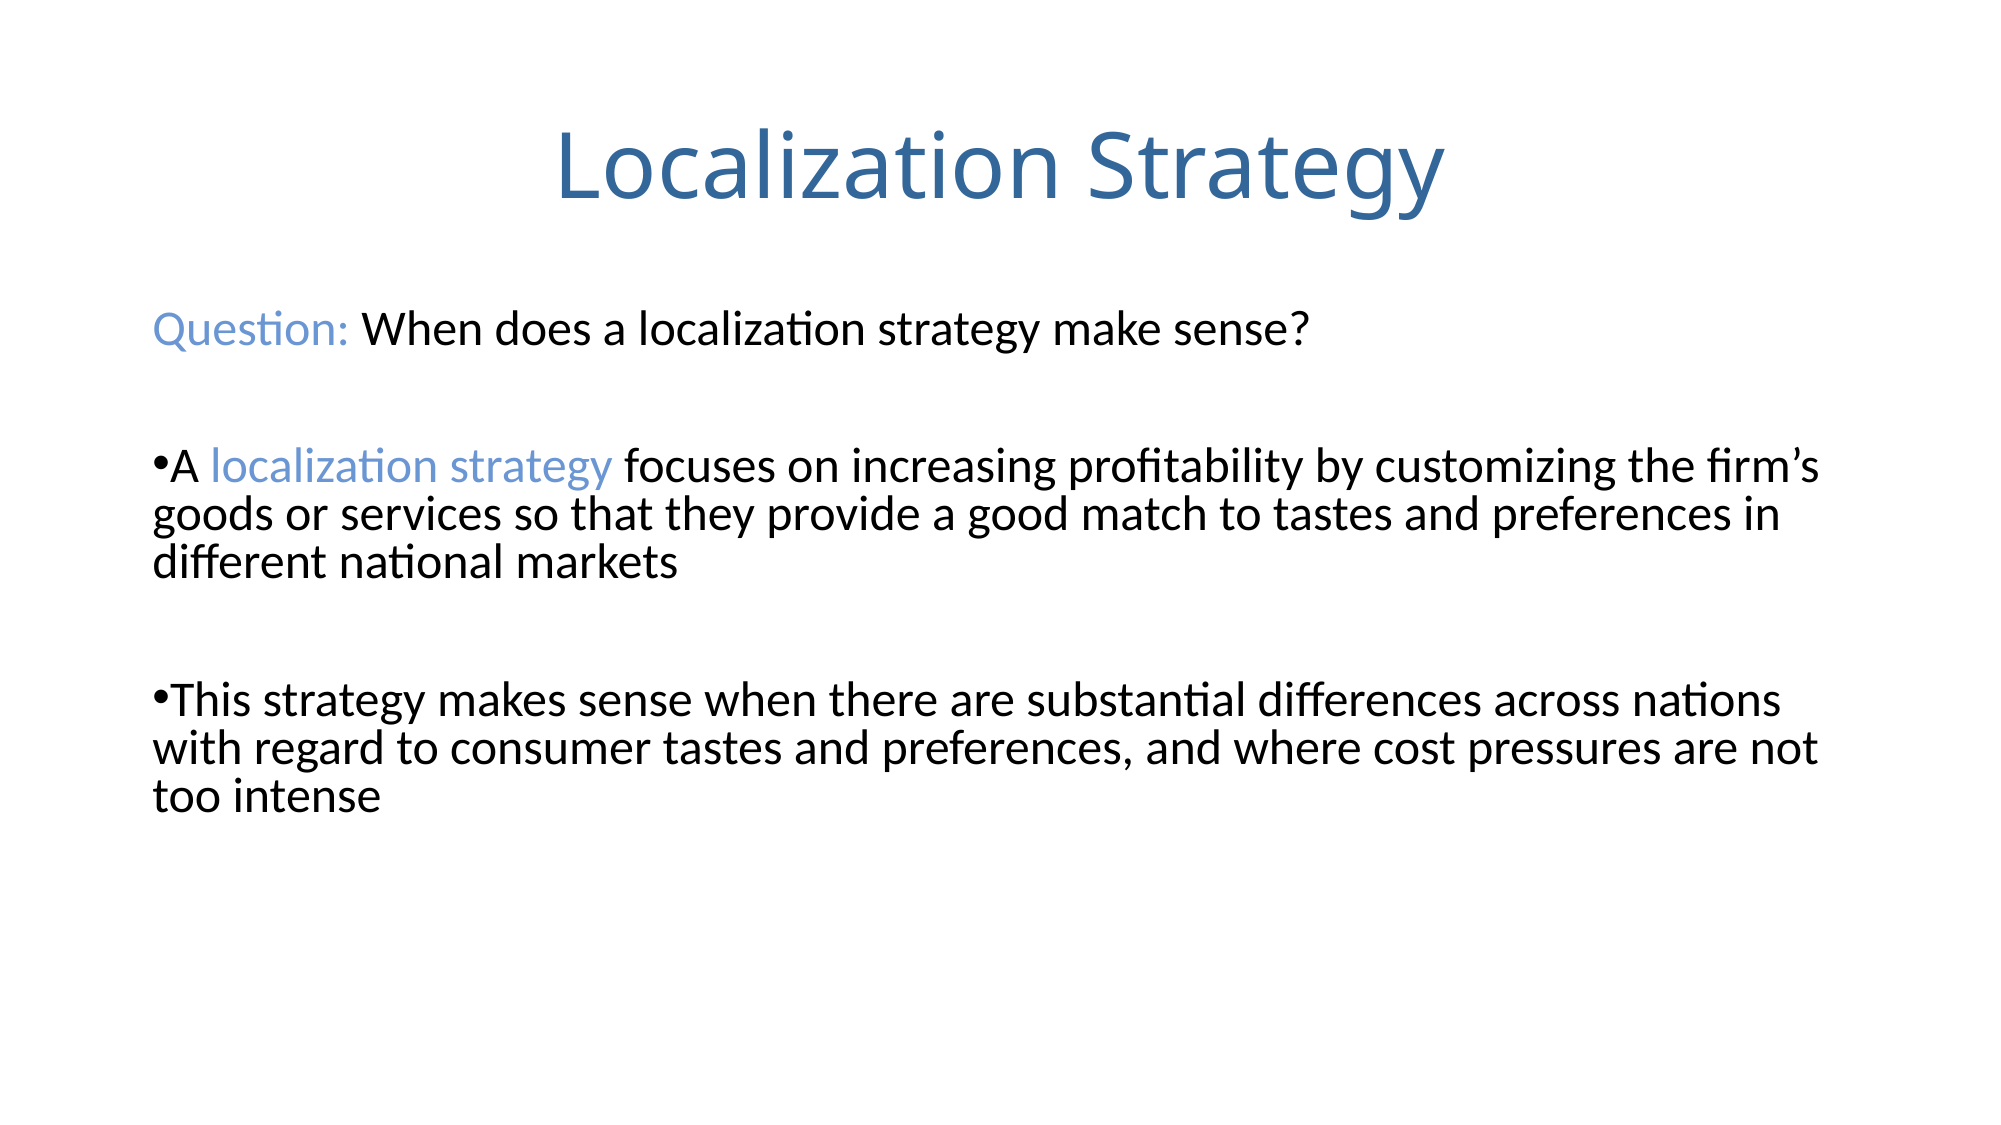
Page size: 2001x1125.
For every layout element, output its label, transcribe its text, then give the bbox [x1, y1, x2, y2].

list Question: When does a localization strategy make sense? A localization strategy focuses on increasing profitability by customizing the firm’s goods or services so that they provide a good match to tastes and preferences in different national markets This strategy makes sense when there are substantial differences across nations with regard to consumer tastes and preferences, and where cost pressures are not too intense [137, 299, 1863, 1014]
title Localization Strategy [137, 59, 1863, 278]
